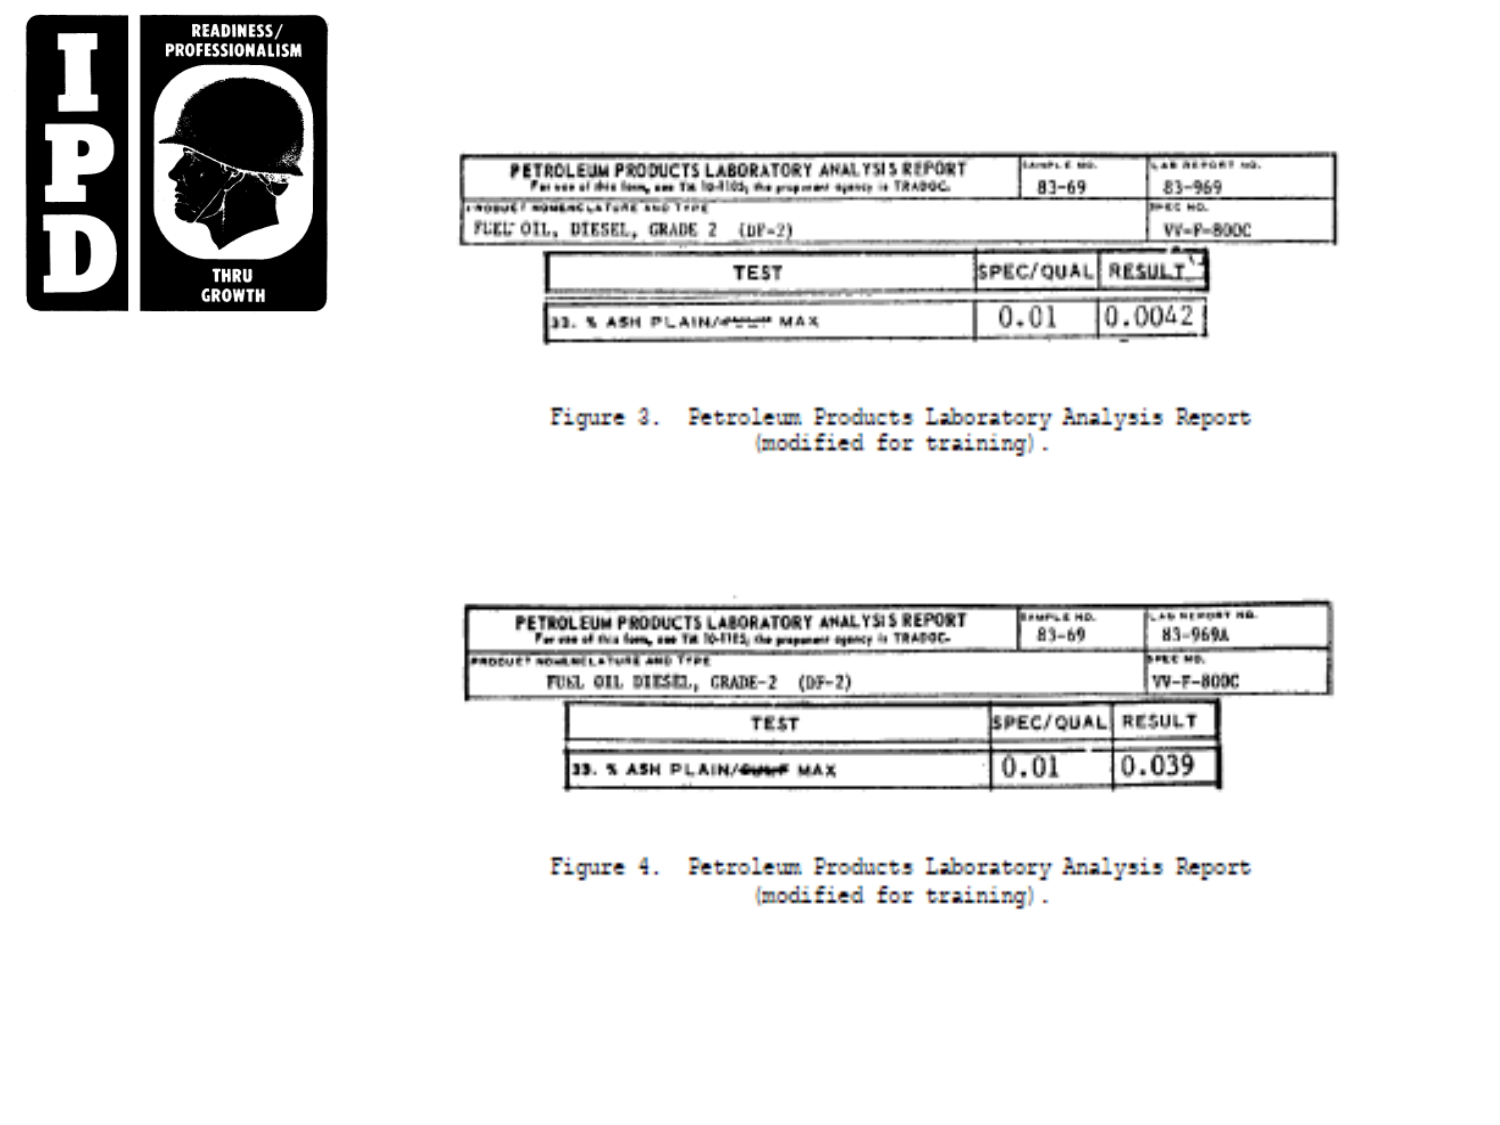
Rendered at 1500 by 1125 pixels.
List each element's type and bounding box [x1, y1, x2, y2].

picture [0, 0, 362, 326]
picture [374, 124, 1381, 938]
